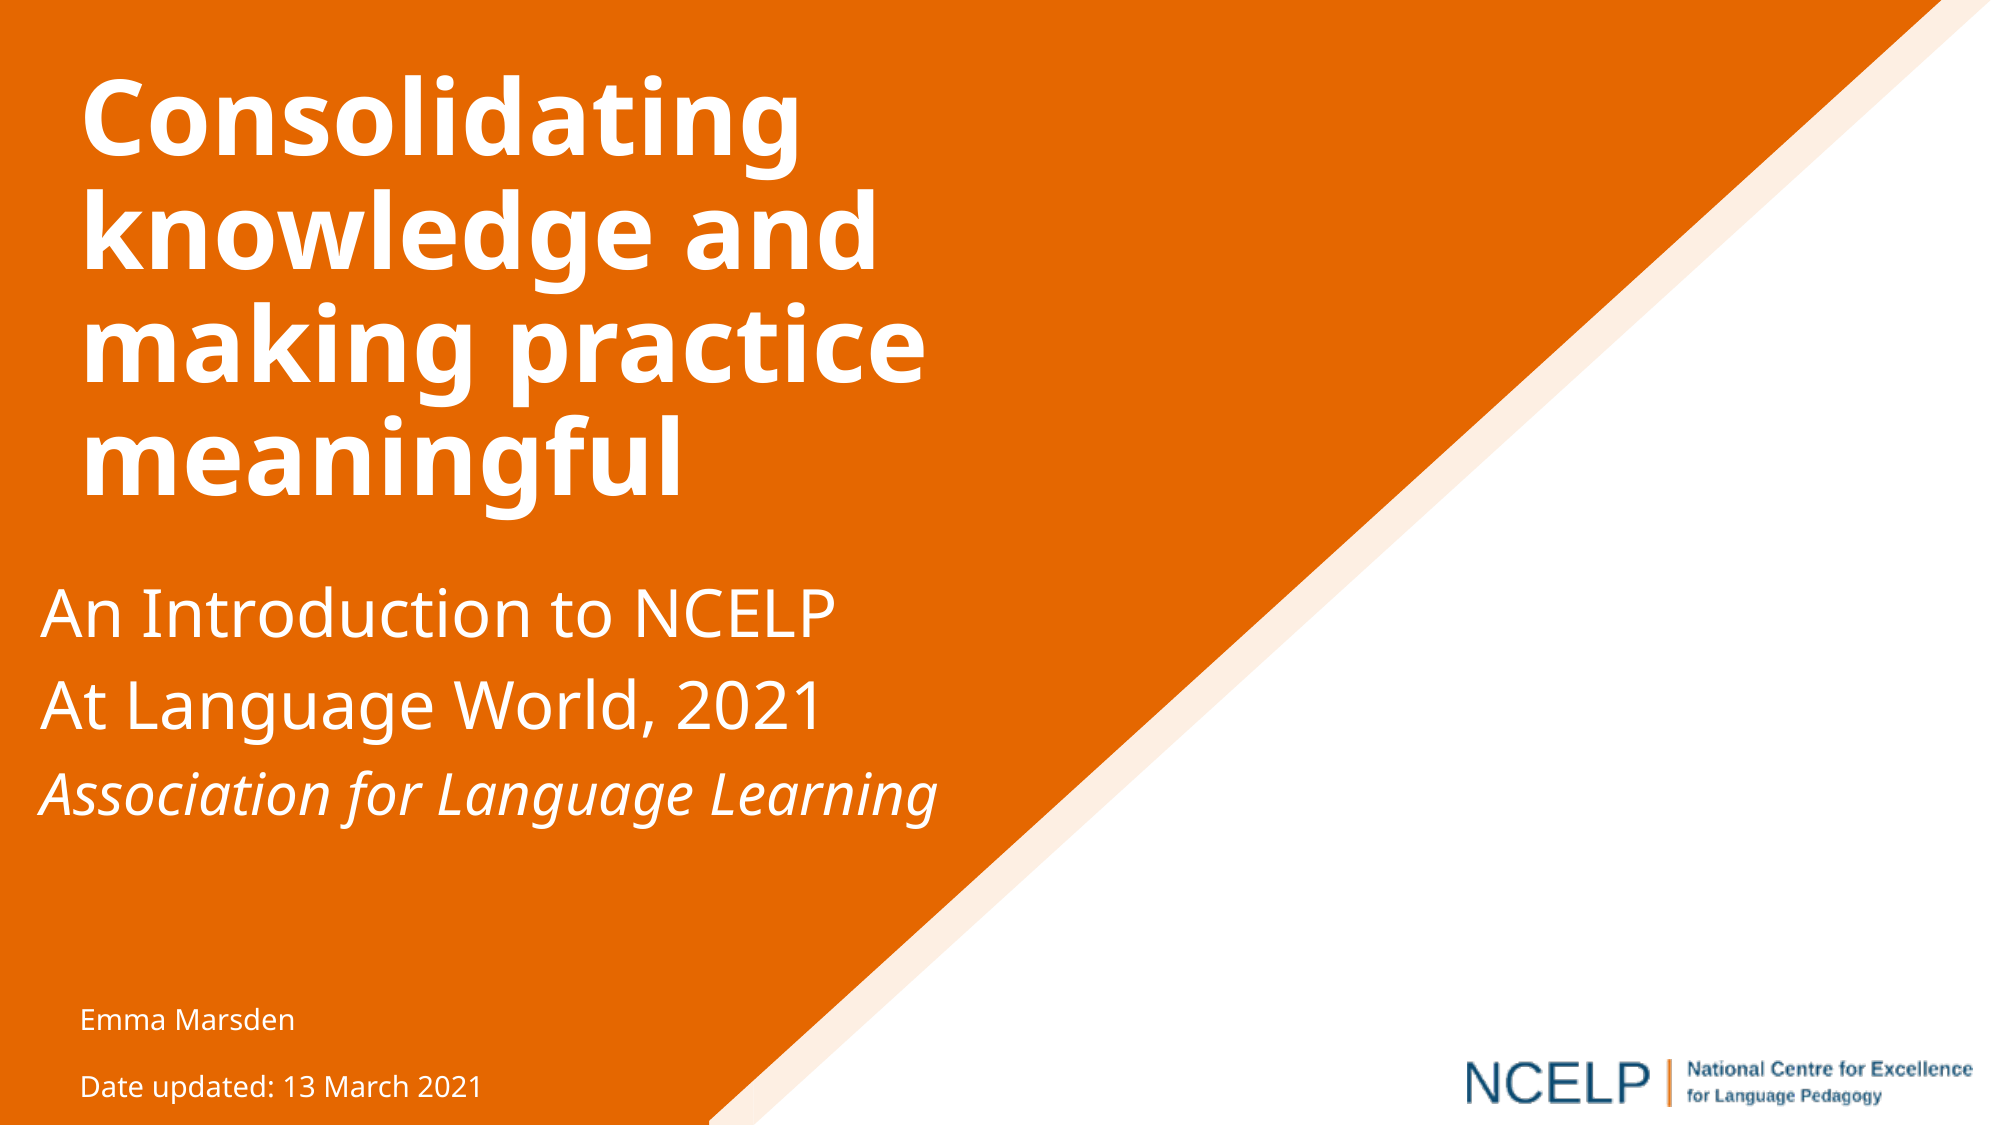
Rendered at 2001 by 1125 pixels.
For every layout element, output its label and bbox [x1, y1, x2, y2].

text_box [0, 0, 1991, 1125]
picture [1467, 1059, 1973, 1107]
